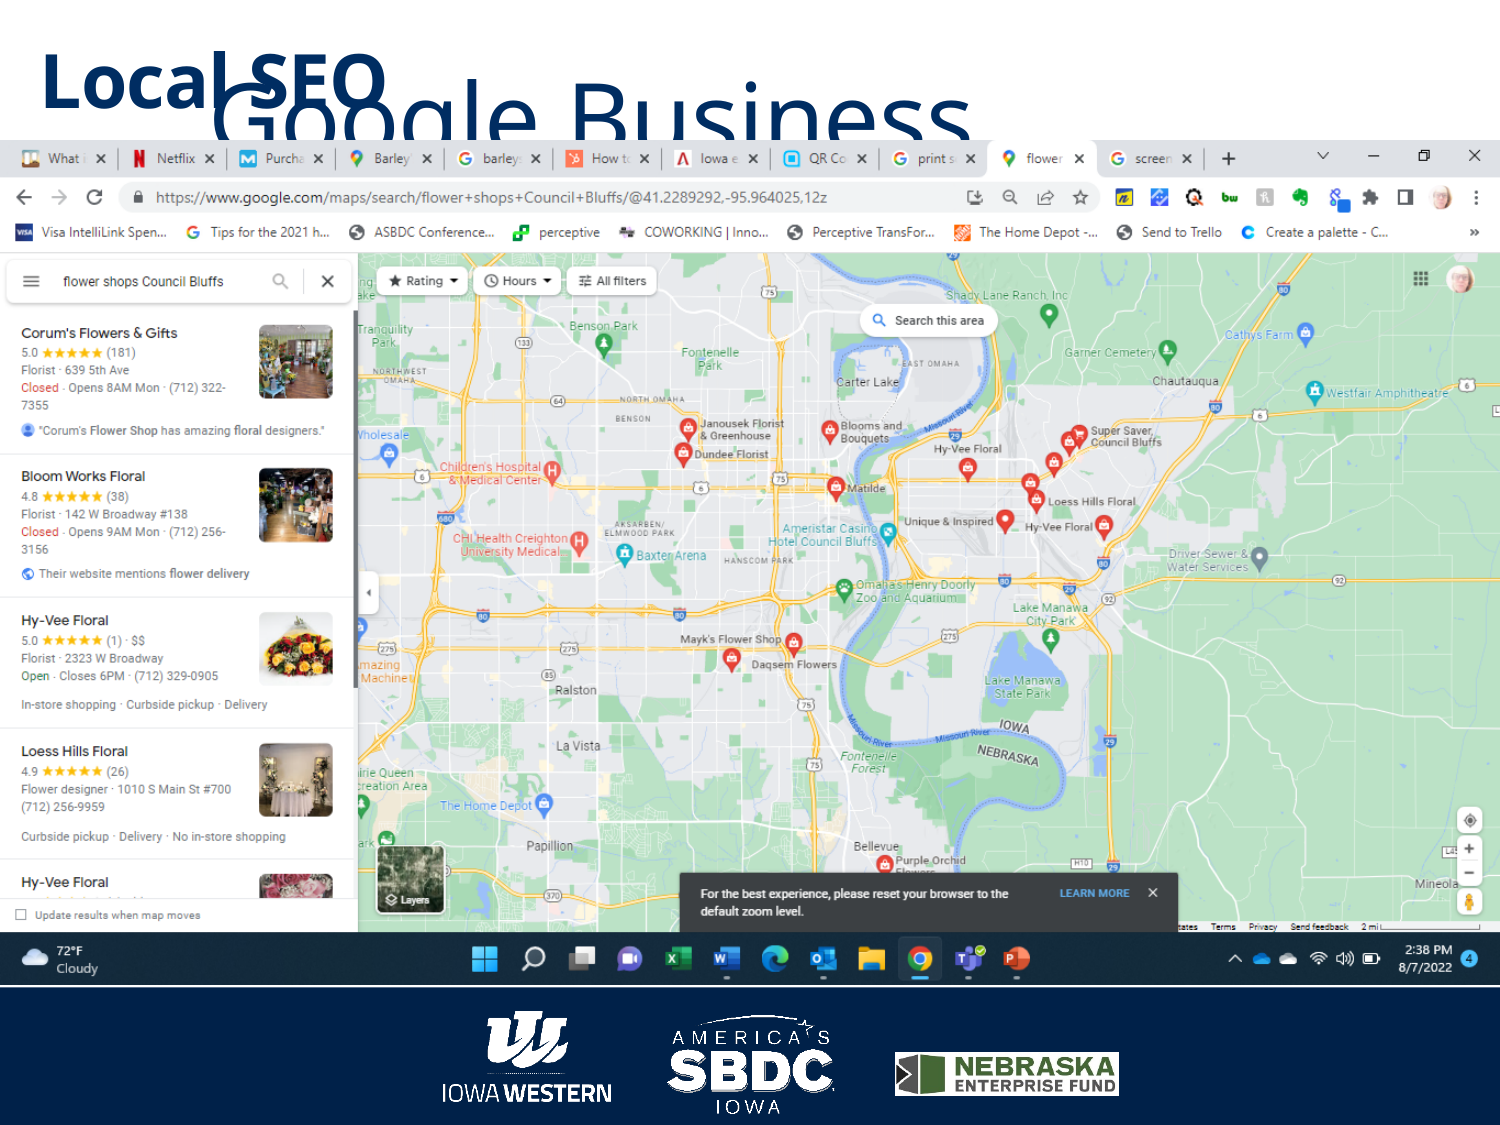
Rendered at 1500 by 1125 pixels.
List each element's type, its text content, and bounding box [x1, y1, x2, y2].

picture [443, 1011, 611, 1102]
picture [667, 1015, 835, 1114]
picture [0, 140, 1500, 985]
title Google Business Profile [193, 132, 1159, 138]
picture [895, 1052, 1119, 1096]
text_box Local SEO [24, 18, 1263, 132]
